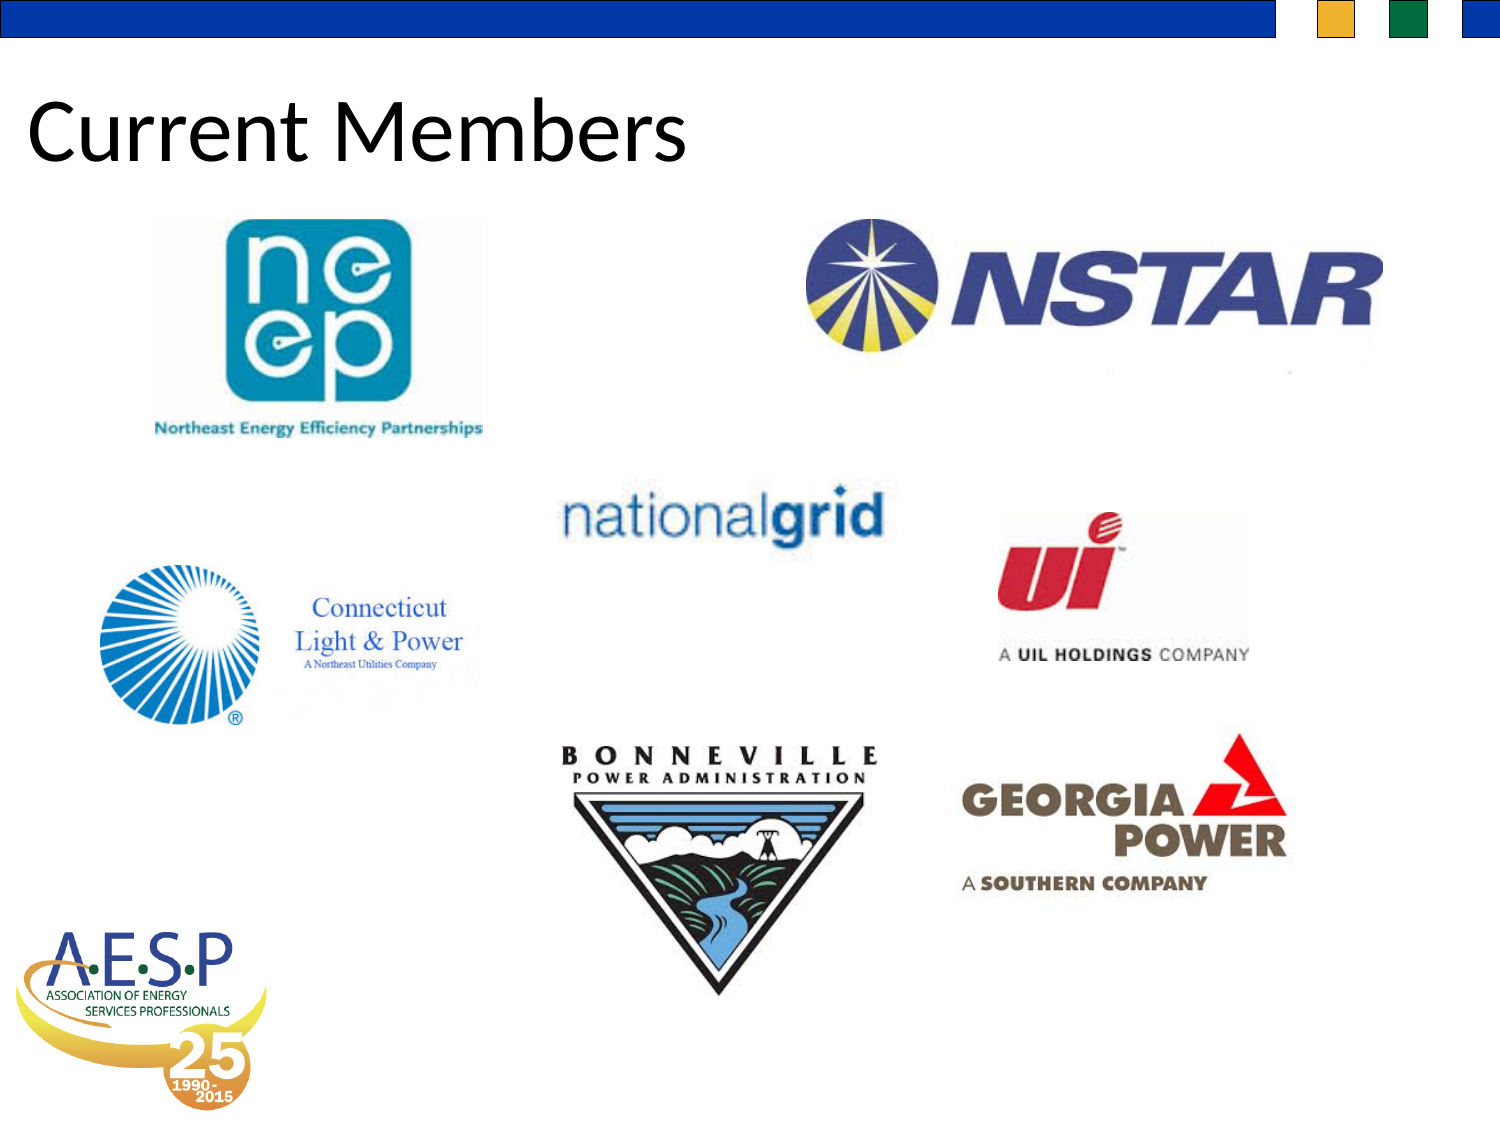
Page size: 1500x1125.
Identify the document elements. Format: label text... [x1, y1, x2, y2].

picture [948, 724, 1299, 912]
picture [243, 308, 316, 378]
picture [99, 565, 482, 726]
picture [806, 219, 1384, 374]
picture [537, 436, 938, 602]
picture [155, 219, 483, 438]
text_box Current Members [12, 62, 1488, 295]
picture [998, 512, 1249, 662]
picture [3, 912, 279, 1125]
picture [562, 746, 877, 997]
picture [246, 233, 310, 308]
